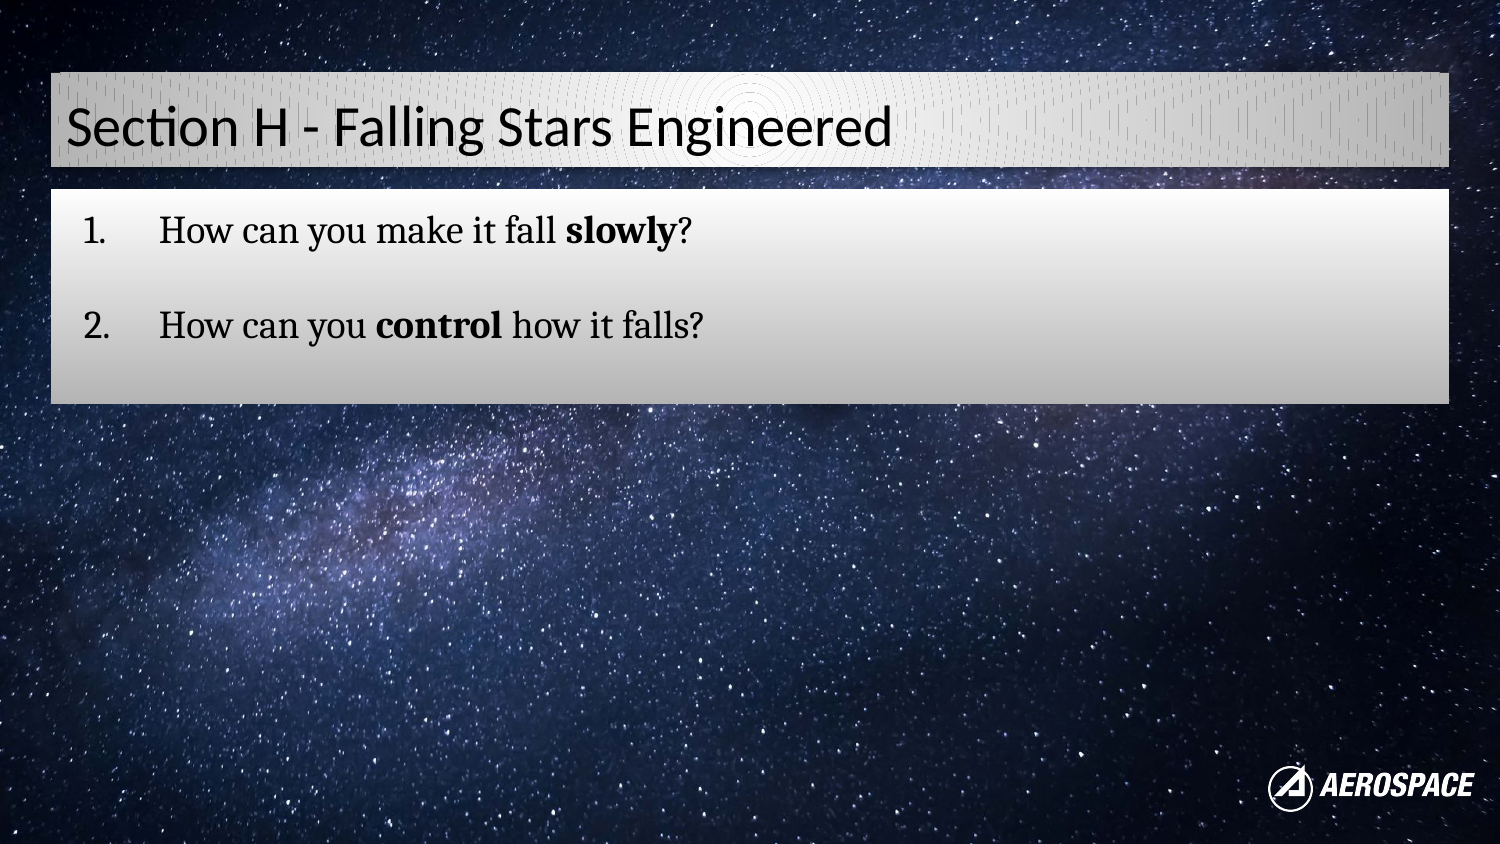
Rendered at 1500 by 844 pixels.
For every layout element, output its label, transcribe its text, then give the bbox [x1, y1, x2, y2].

title Section H - Falling Stars Engineered [51, 72, 1449, 167]
list How can you make it fall slowly? How can you control how it falls? [51, 189, 1449, 404]
picture [0, 0, 1500, 844]
